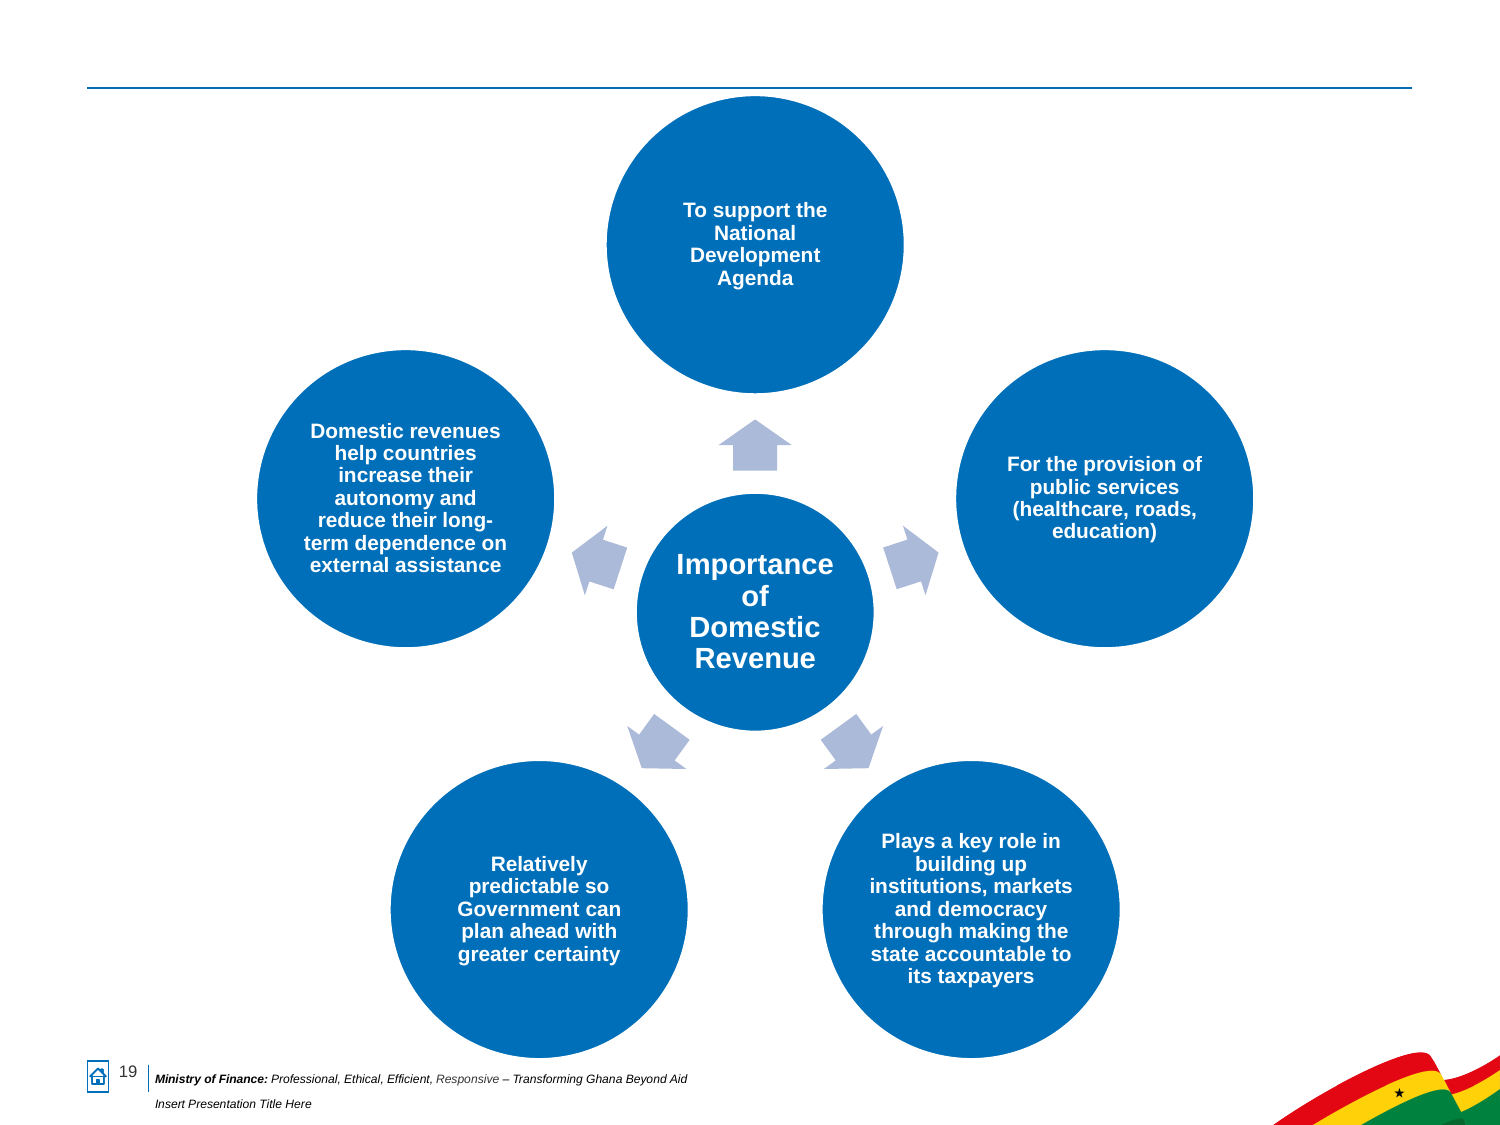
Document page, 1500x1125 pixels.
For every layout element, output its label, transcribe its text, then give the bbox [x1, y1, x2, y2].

picture [1215, 966, 1500, 1125]
slide_number 19 [118, 1070, 186, 1091]
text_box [91, 93, 1419, 1061]
